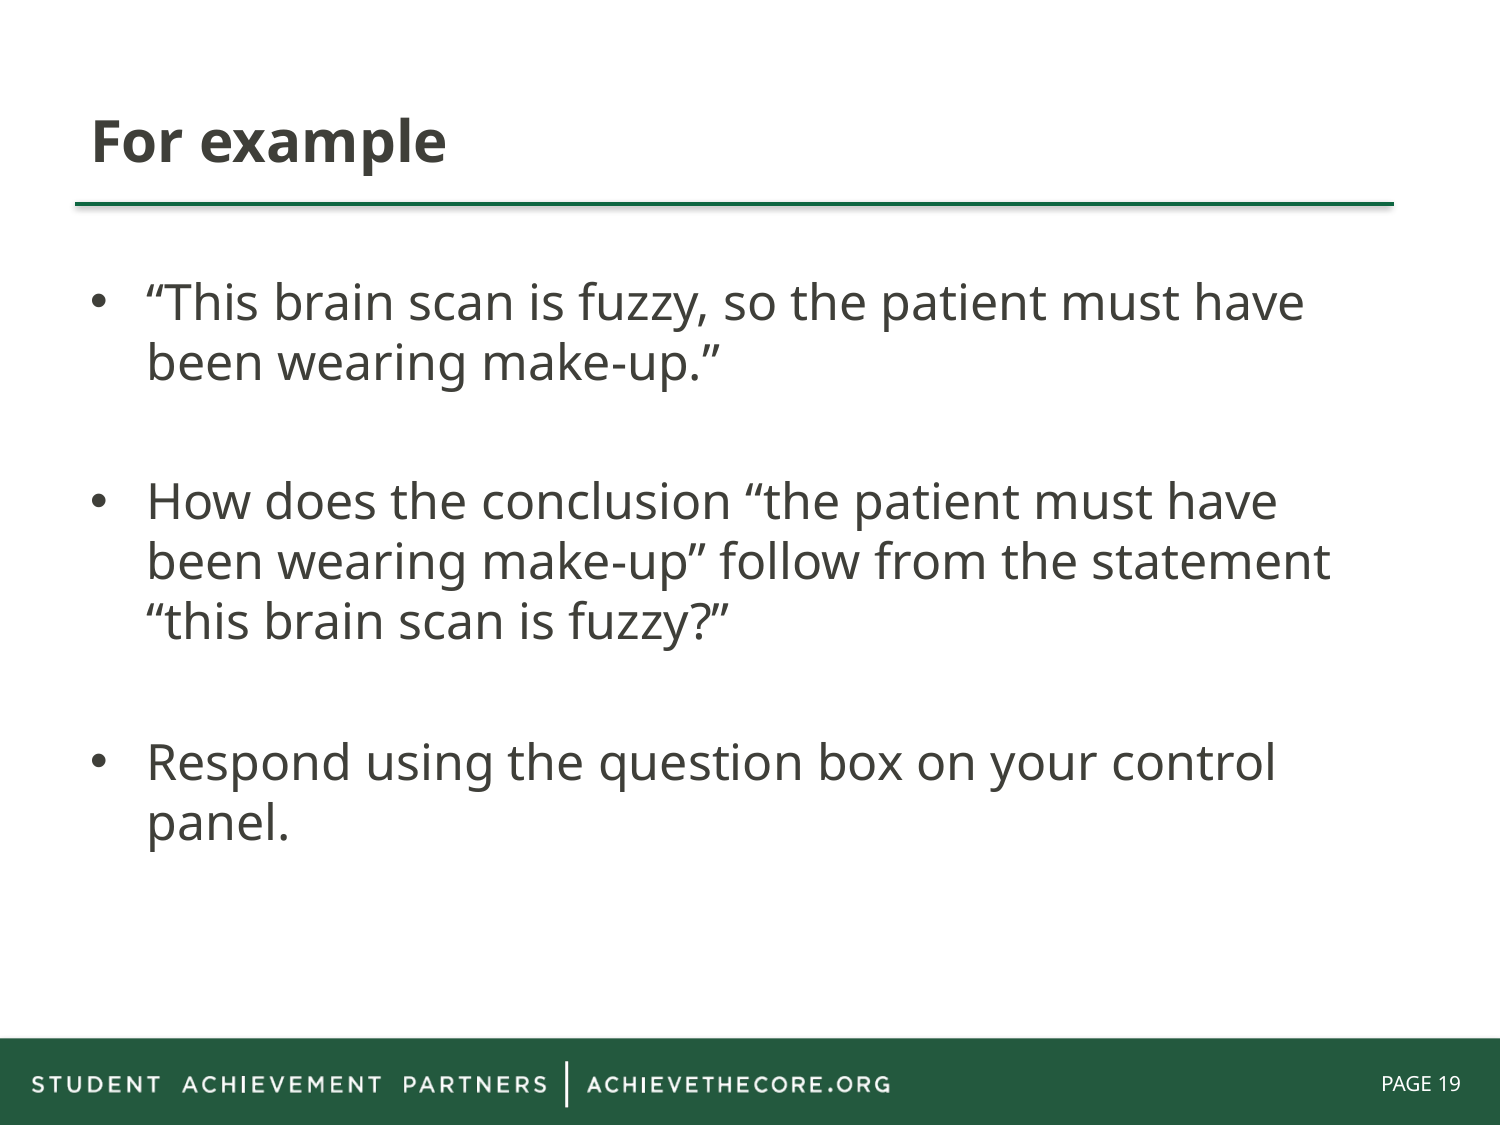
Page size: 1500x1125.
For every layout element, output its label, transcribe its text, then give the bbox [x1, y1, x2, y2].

list “This brain scan is fuzzy, so the patient must have been wearing make-up.” How does the conclusion “the patient must have been wearing make-up” follow from the statement “this brain scan is fuzzy?” Respond using the question box on your control panel. [75, 262, 1425, 1005]
title For example [75, 45, 1425, 233]
